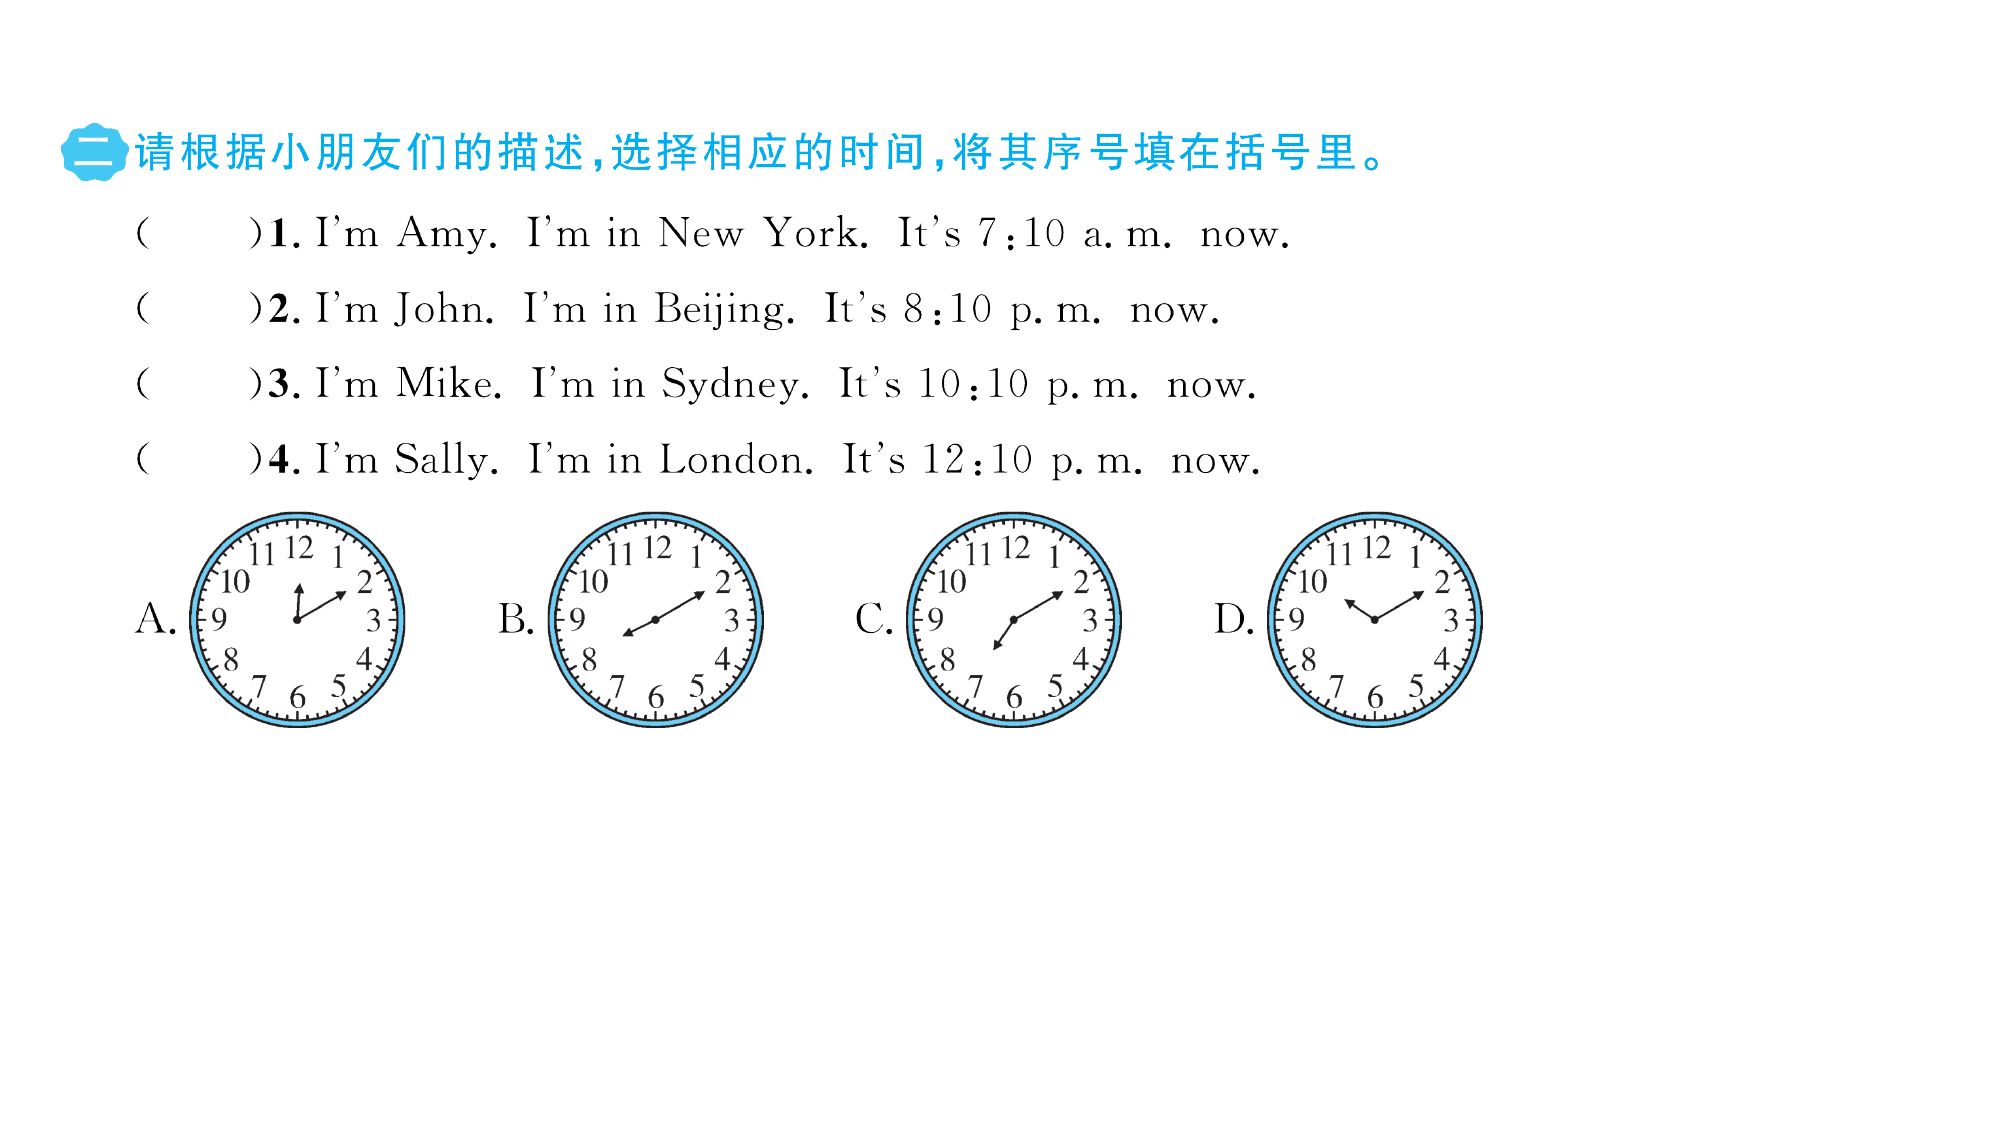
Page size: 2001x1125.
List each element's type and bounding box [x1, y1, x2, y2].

picture [57, 110, 1947, 747]
